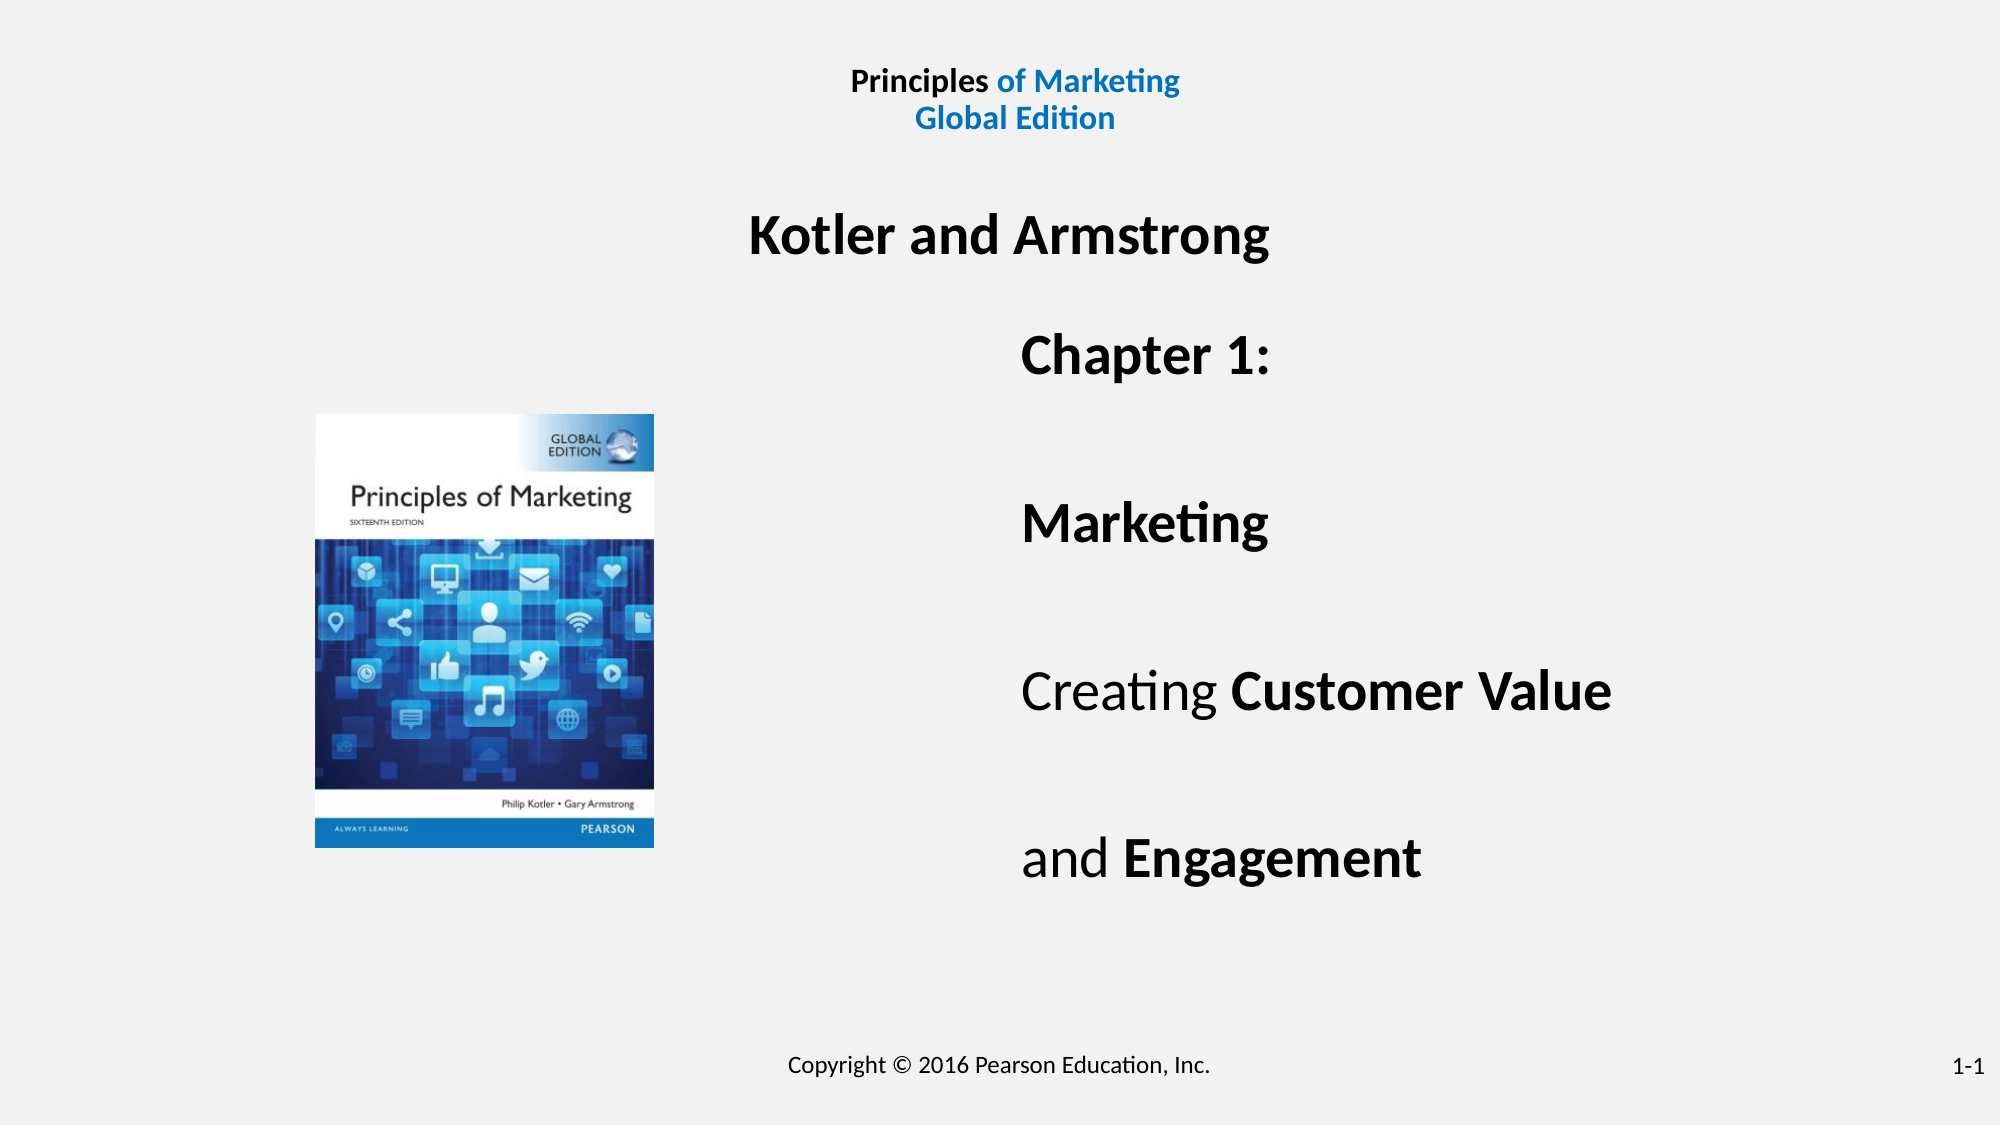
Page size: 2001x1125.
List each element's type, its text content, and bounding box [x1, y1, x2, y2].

text_box Kotler and Armstrong [650, 188, 1370, 274]
list Chapter 1: Marketing Creating Customer Value and Engagement [1006, 317, 1776, 1060]
title Principles of Marketing Global Edition [163, 54, 1868, 146]
footer Copyright © 2016 Pearson Education, Inc. [662, 1033, 1338, 1094]
slide_number 1-1 [1550, 1034, 2000, 1095]
picture [314, 414, 654, 848]
